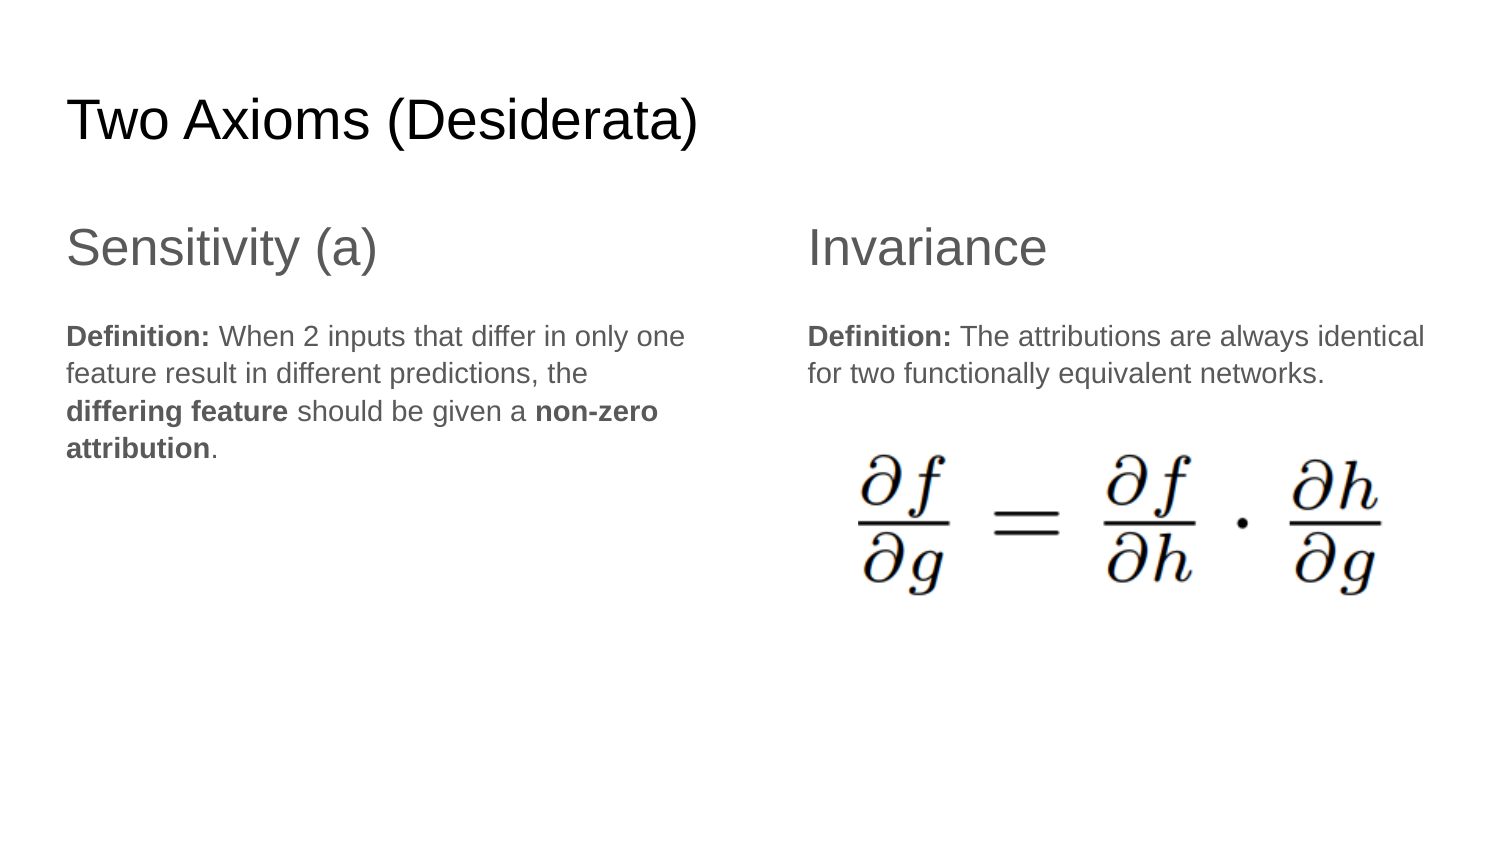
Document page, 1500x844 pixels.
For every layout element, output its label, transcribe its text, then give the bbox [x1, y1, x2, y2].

list Definition: When 2 inputs that differ in only one feature result in different predictions, the differing feature should be given a non-zero attribution. [51, 299, 708, 750]
picture [857, 452, 1384, 597]
list Invariance [792, 189, 1449, 283]
list Sensitivity (a) [51, 189, 708, 283]
list Definition: The attributions are always identical for two functionally equivalent networks. [792, 299, 1449, 750]
title Two Axioms (Desiderata) [51, 72, 1449, 167]
